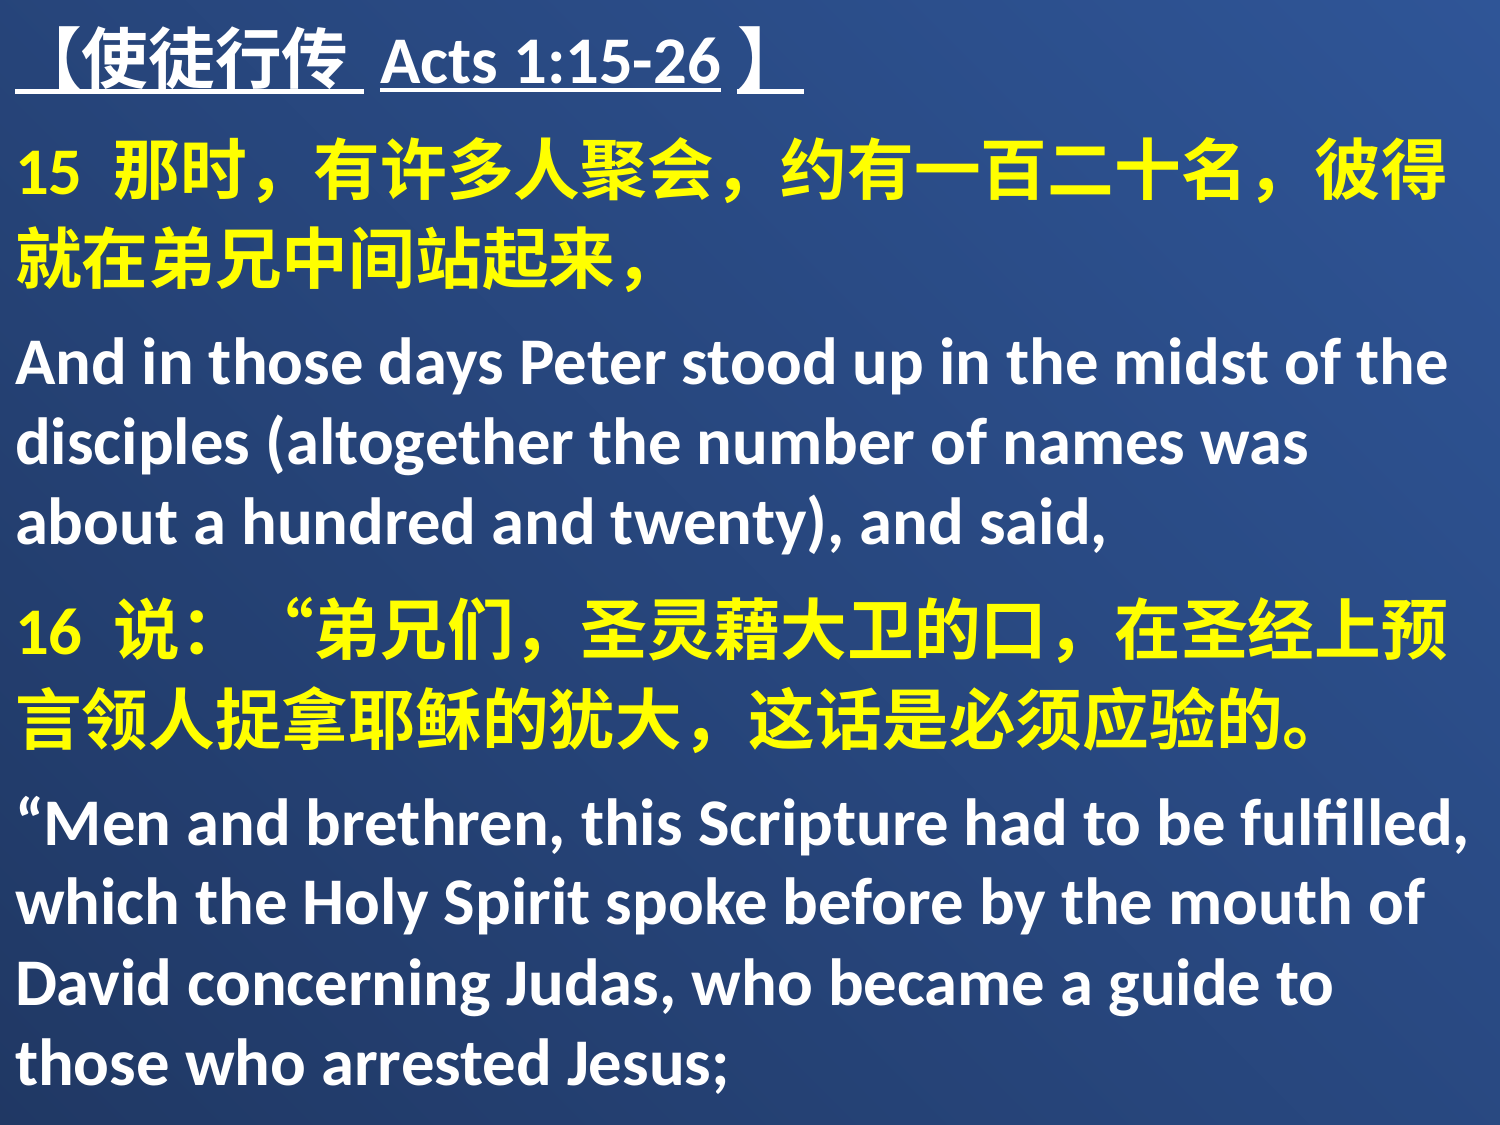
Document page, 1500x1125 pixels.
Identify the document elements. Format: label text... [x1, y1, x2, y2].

subtitle 【使徒行传 Acts 1:15-26】 15 那时，有许多人聚会，约有一百二十名，彼得就在弟兄中间站起来， And in those days Peter stood up in the midst of the disciples (altogether the number of names was about a hundred and twenty), and said, 16 说：“弟兄们，圣灵藉大卫的口，在圣经上预言领人捉拿耶稣的犹大，这话是必须应验的。 “Men and brethren, this Scripture had to be fulfilled, which the Holy Spirit spoke before by the mouth of David concerning Judas, who became a guide to those who arrested Jesus; [0, 0, 1500, 1125]
